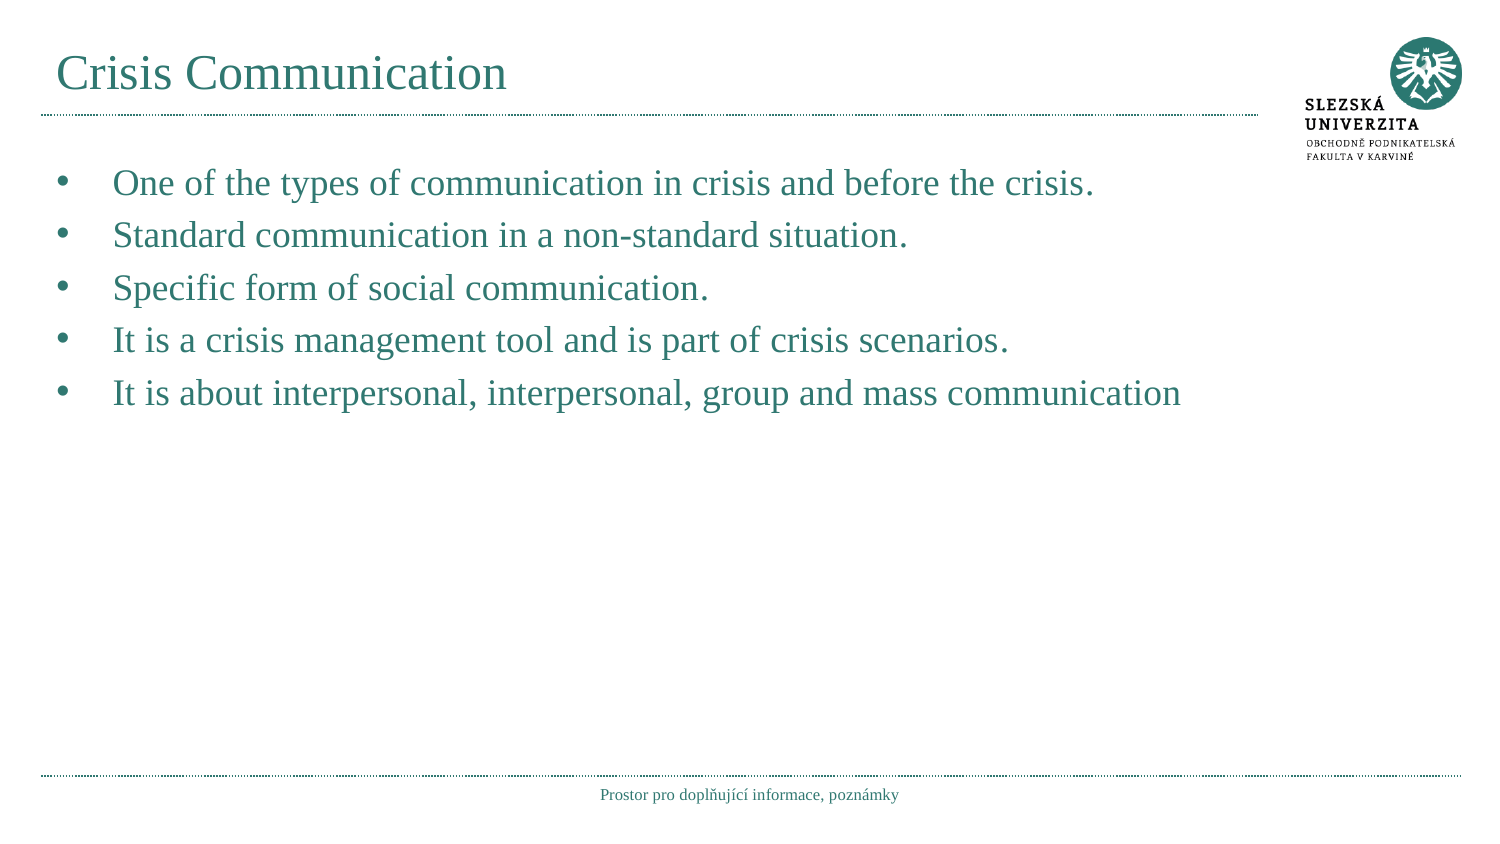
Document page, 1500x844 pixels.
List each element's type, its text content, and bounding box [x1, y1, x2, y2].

picture [1305, 37, 1462, 160]
text_box Prostor pro doplňující informace, poznámky [442, 776, 1058, 811]
text_box One of the types of communication in crisis and before the crisis. Standard communication in a non-standard situation. Specific form of social communication. It is a crisis management tool and is part of crisis scenarios. It is about interpersonal, interpersonal, group and mass communication [41, 150, 1235, 659]
title Crisis Communication [41, 32, 1034, 116]
